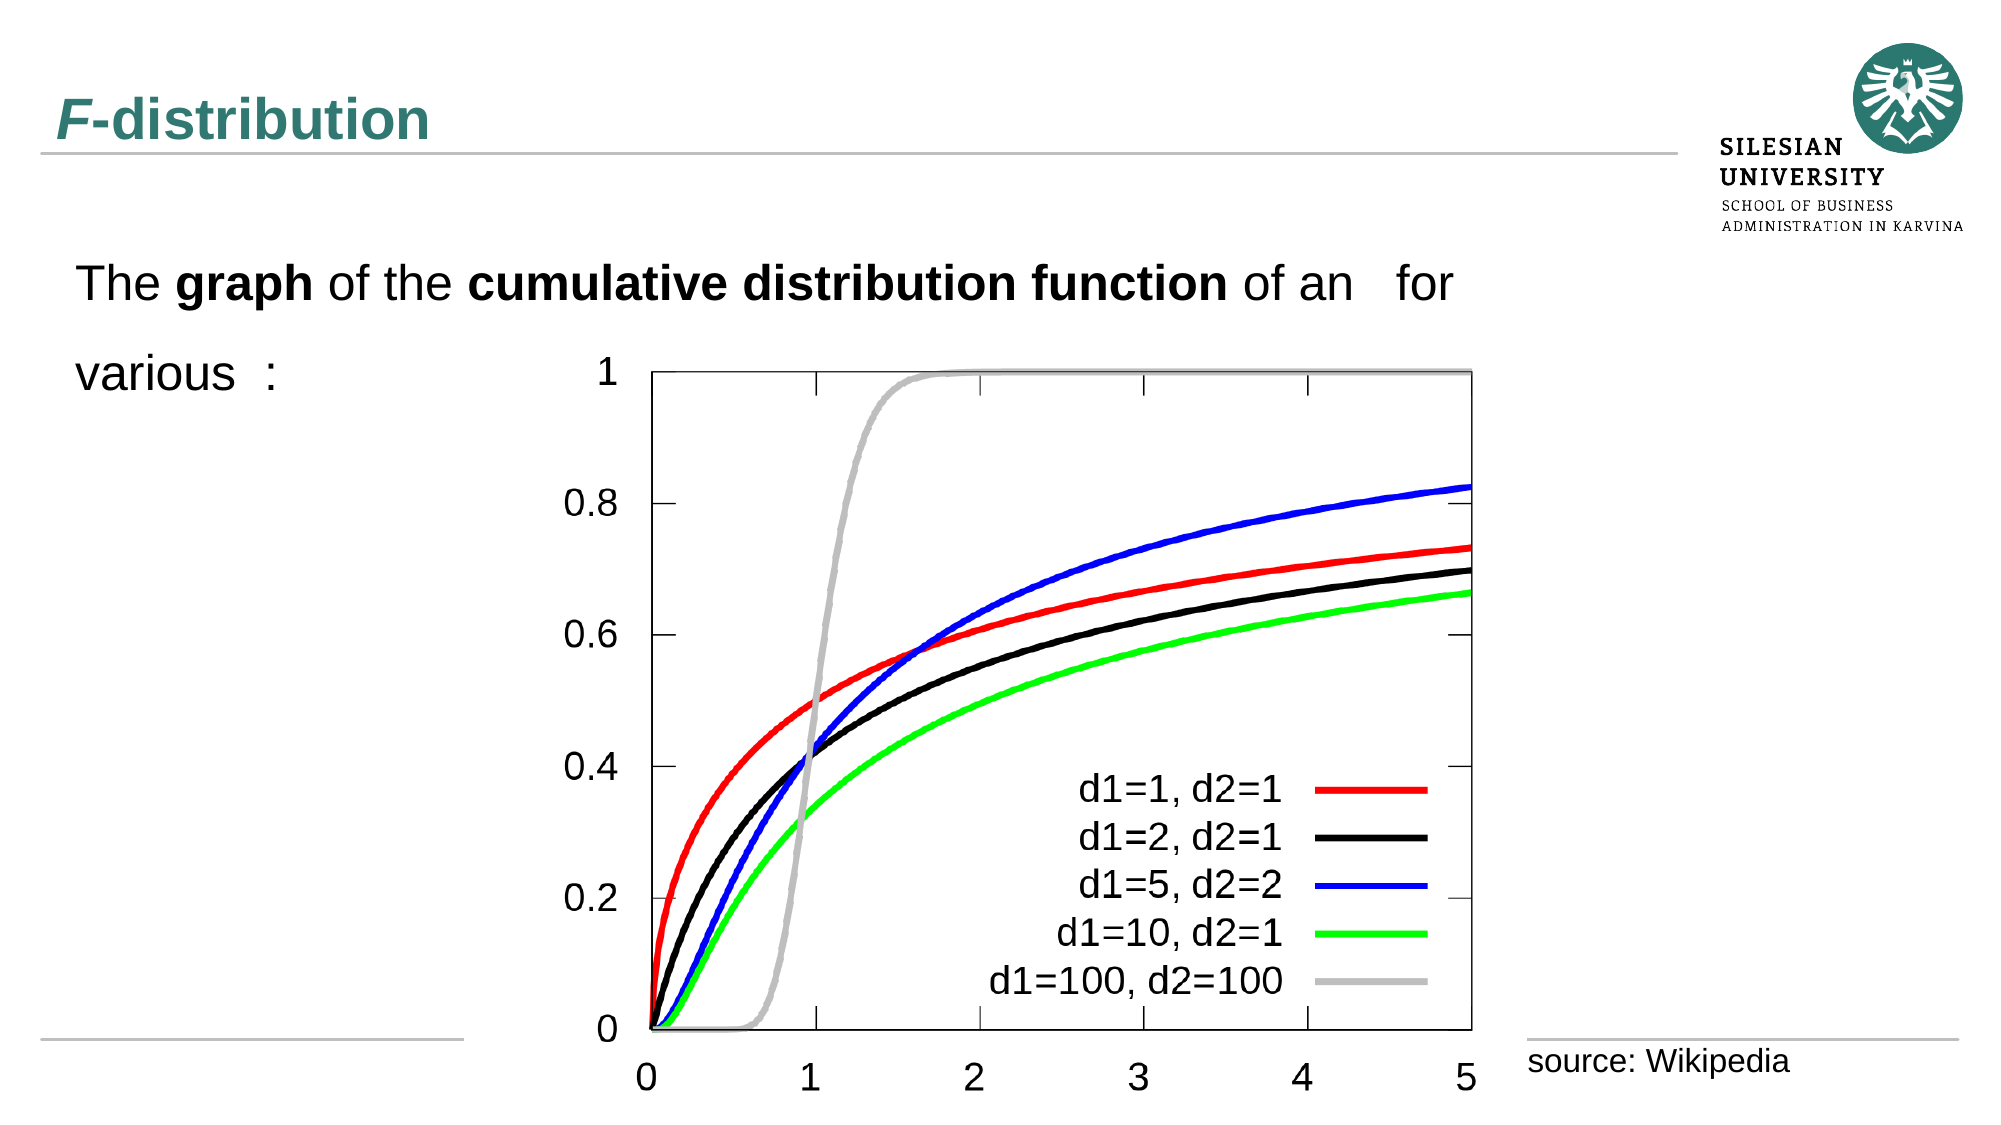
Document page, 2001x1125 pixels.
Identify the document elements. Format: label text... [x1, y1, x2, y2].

picture [1720, 43, 1963, 231]
picture [463, 327, 1527, 1125]
title F-distribution [41, 73, 1636, 150]
text_box source: Wikipedia [1527, 1039, 1791, 1080]
